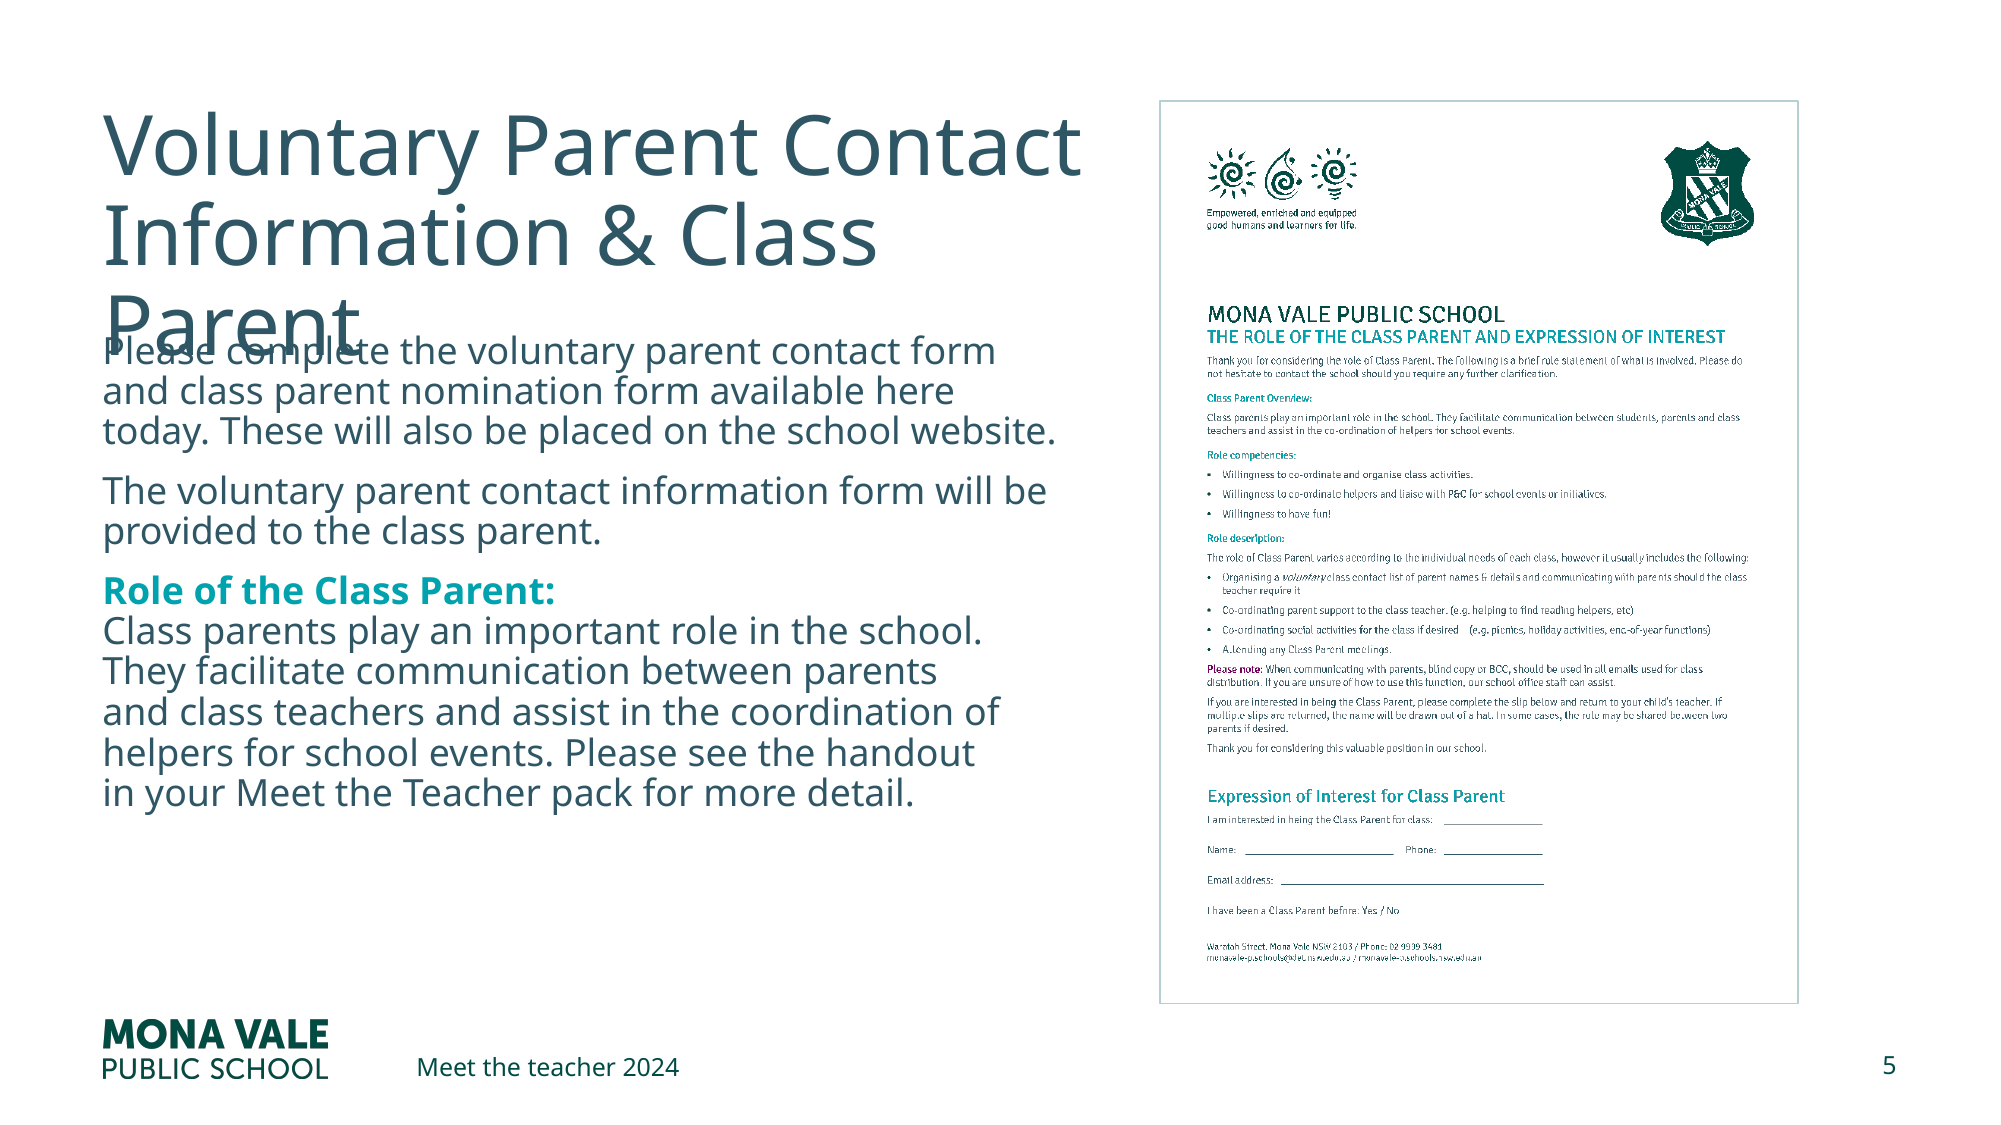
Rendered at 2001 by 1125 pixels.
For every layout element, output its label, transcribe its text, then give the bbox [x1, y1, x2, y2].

picture [1160, 101, 1798, 1003]
picture [103, 1019, 328, 1079]
title Voluntary Parent Contact Information & Class Parent [103, 103, 1149, 251]
list Please complete the voluntary parent contact form and class parent nomination form available here today. These will also be placed on the school website. The voluntary parent contact information form will be provided to the class parent. Role of the Class Parent: Class parents play an important role in the school. They facilitate communication between parents and class teachers and assist in the coordination of helpers for school events. Please see the handout in your Meet the Teacher pack for more detail. [102, 331, 1069, 919]
slide_number 5 [1753, 1049, 1897, 1084]
footer Meet the teacher 2024 [416, 1049, 1296, 1084]
